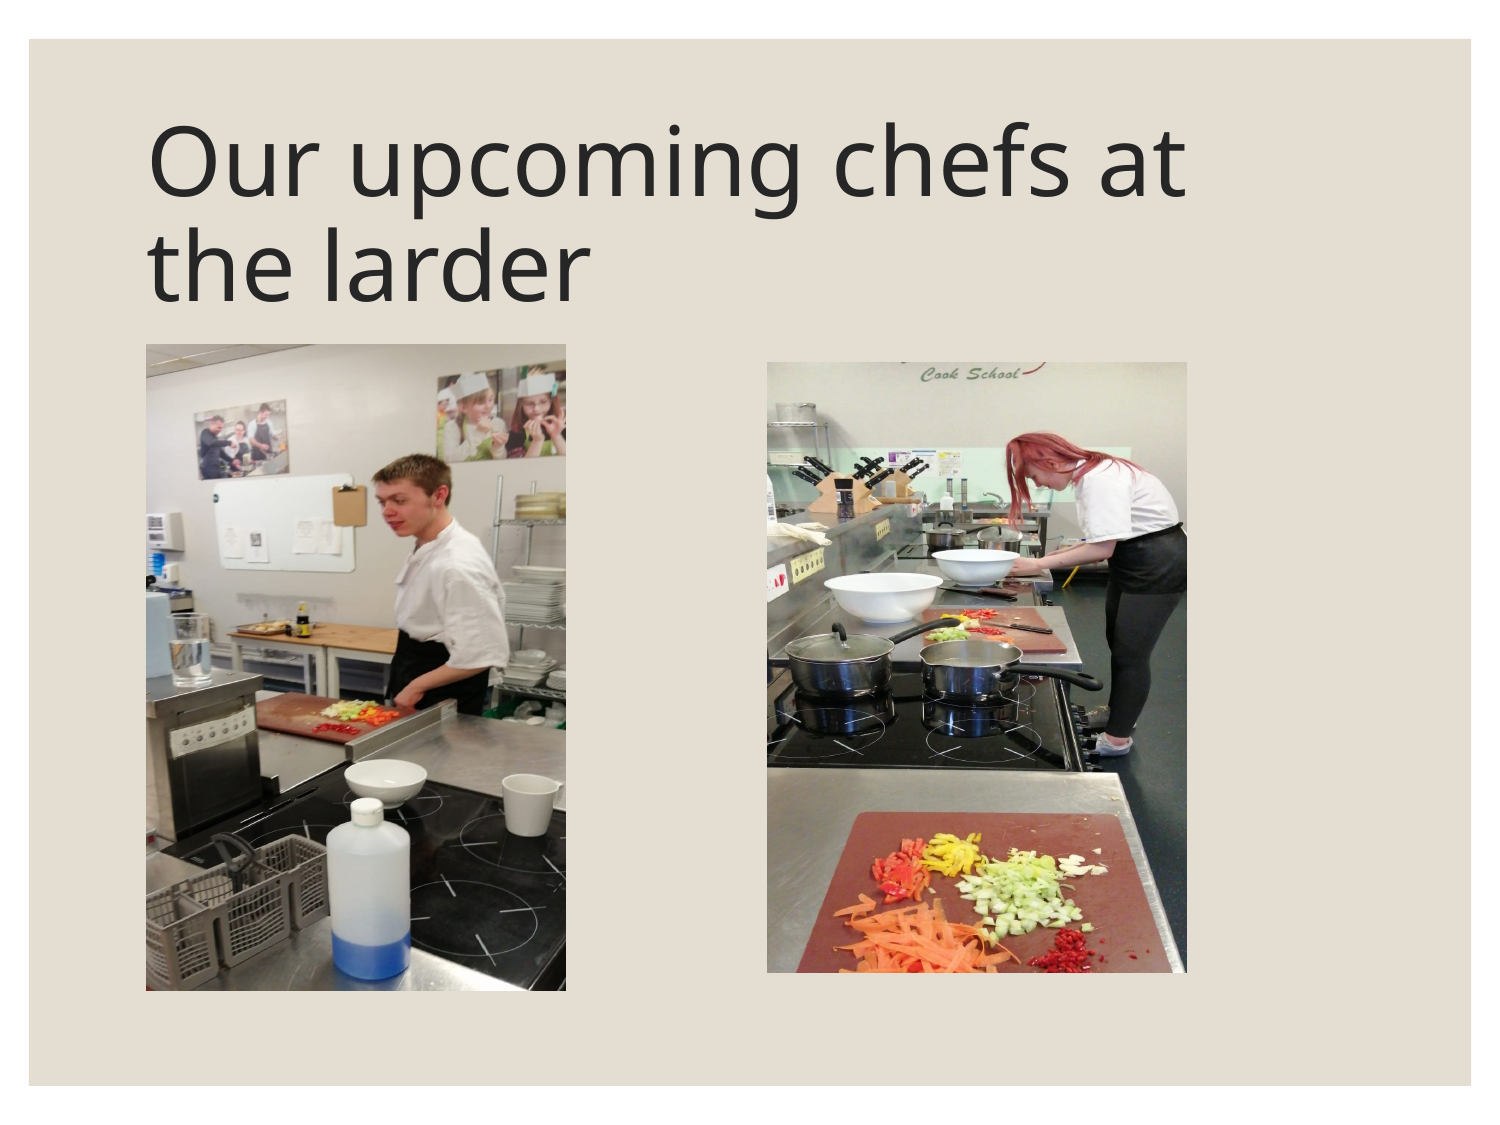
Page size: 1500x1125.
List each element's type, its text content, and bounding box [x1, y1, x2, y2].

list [146, 345, 566, 991]
title Our upcoming chefs at the larder [131, 105, 1369, 331]
picture [767, 362, 1187, 974]
